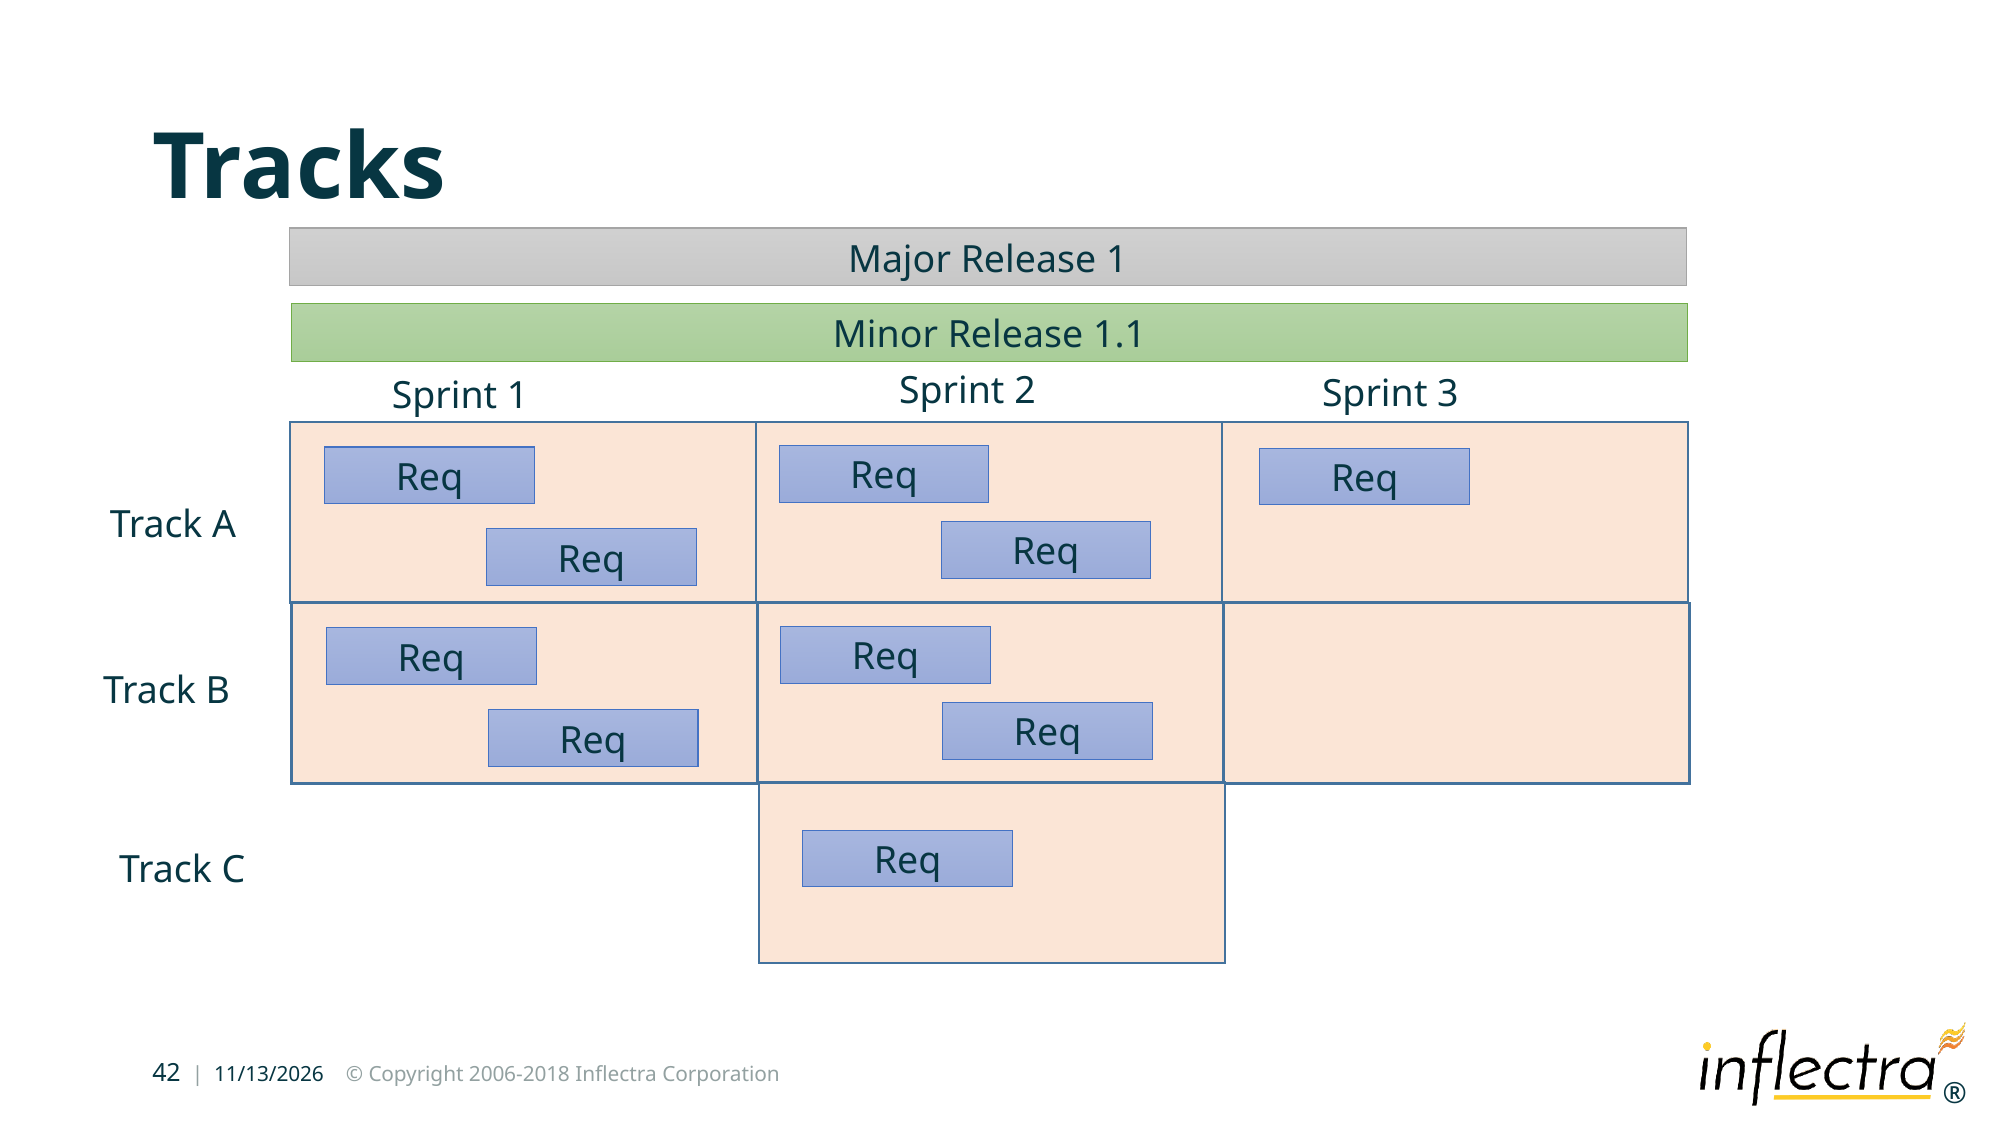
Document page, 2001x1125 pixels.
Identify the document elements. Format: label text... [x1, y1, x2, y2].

text_box Track C [104, 838, 261, 898]
text_box Req [802, 830, 1013, 887]
text_box [755, 421, 1221, 602]
text_box Sprint 3 [1307, 362, 1474, 422]
text_box [289, 421, 755, 604]
text_box [756, 602, 1223, 785]
text_box Req [942, 702, 1153, 760]
text_box Req [780, 626, 991, 684]
title Tracks [137, 59, 1863, 278]
text_box Minor Release 1.1 [291, 303, 1688, 362]
text_box [1223, 602, 1691, 785]
text_box Req [1259, 448, 1470, 505]
text_box [290, 602, 756, 785]
text_box [1221, 421, 1689, 602]
text_box Track B [88, 658, 246, 719]
text_box Track A [95, 493, 252, 553]
picture [1692, 1016, 1971, 1112]
text_box Sprint 1 [377, 364, 544, 424]
text_box Req [941, 521, 1151, 579]
text_box [758, 781, 1226, 964]
text_box Req [324, 446, 535, 504]
text_box Req [488, 709, 699, 767]
text_box Req [326, 627, 537, 685]
text_box Major Release 1 [289, 227, 1687, 286]
text_box Sprint 2 [884, 362, 1051, 418]
text_box Req [486, 528, 697, 586]
text_box Req [779, 445, 989, 503]
